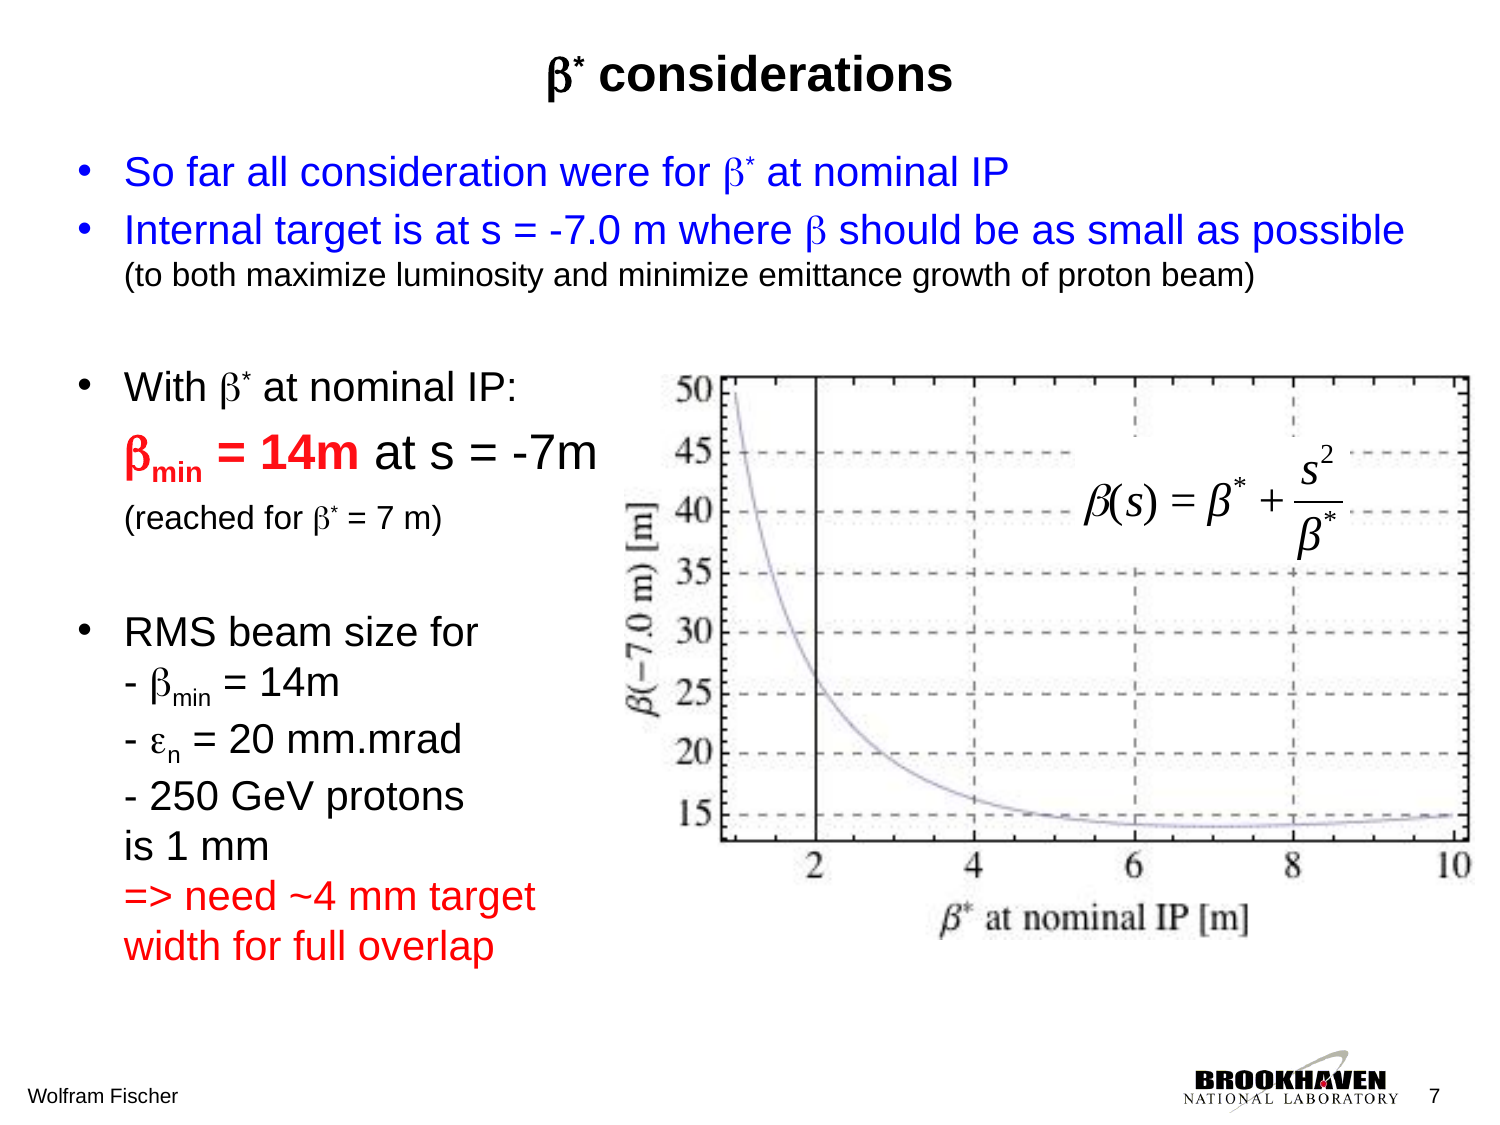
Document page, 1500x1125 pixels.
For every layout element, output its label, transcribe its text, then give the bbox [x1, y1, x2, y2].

title b* considerations [61, 36, 1438, 106]
list So far all consideration were for b* at nominal IP Internal target is at s = -7.0 m where b should be as small as possible (to both maximize luminosity and minimize emittance growth of proton beam) With b* at nominal IP: bmin = 14m at s = -7m (reached for b* = 7 m) RMS beam size for - bmin = 14m - en = 20 mm.mrad - 250 GeV protons is 1 mm => need ~4 mm target width for full overlap [61, 136, 1438, 1051]
footer 7 [1399, 1074, 1476, 1125]
picture [1183, 1051, 1400, 1113]
picture [624, 374, 1476, 940]
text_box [1074, 437, 1351, 564]
slide_number Wolfram Fischer [11, 1074, 301, 1125]
